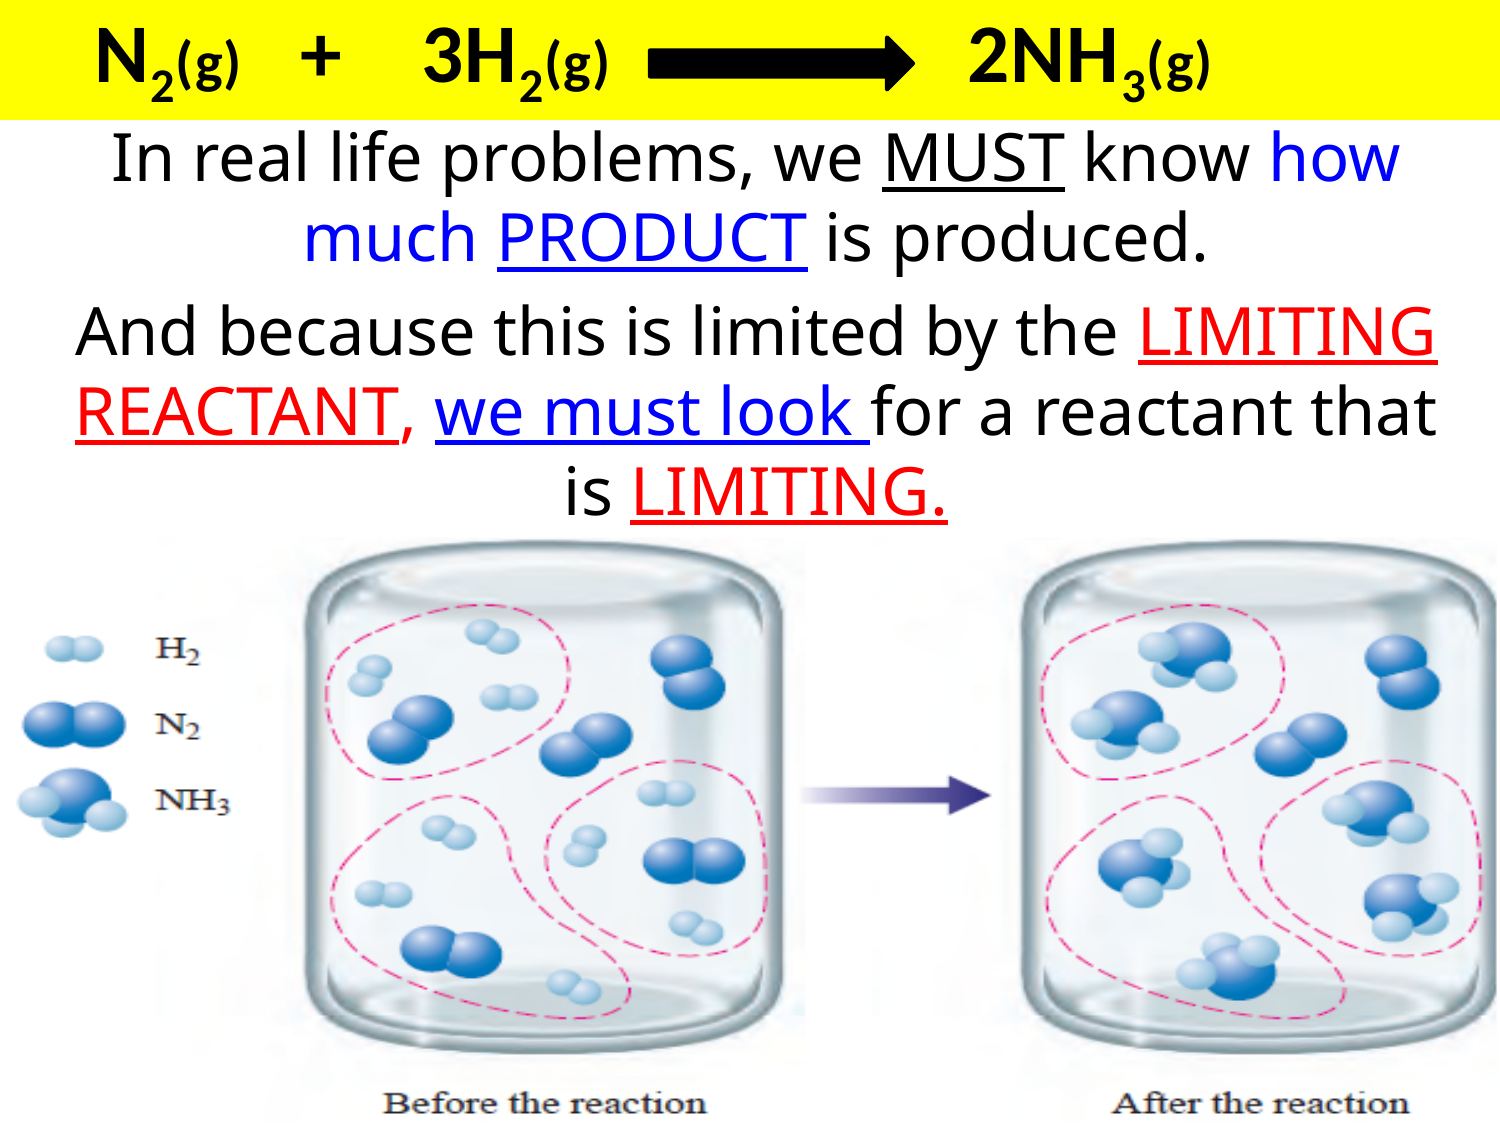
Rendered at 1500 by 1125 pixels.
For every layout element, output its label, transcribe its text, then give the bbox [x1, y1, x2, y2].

text_box N2(g) + 3H2(g) 2NH3(g) [0, 0, 1500, 120]
picture [0, 526, 1500, 1125]
text_box [647, 35, 916, 92]
list In real life problems, we MUST know how much PRODUCT is produced. And because this is limited by the LIMITING REACTANT, we must look for a reactant that is LIMITING. [50, 120, 1463, 525]
